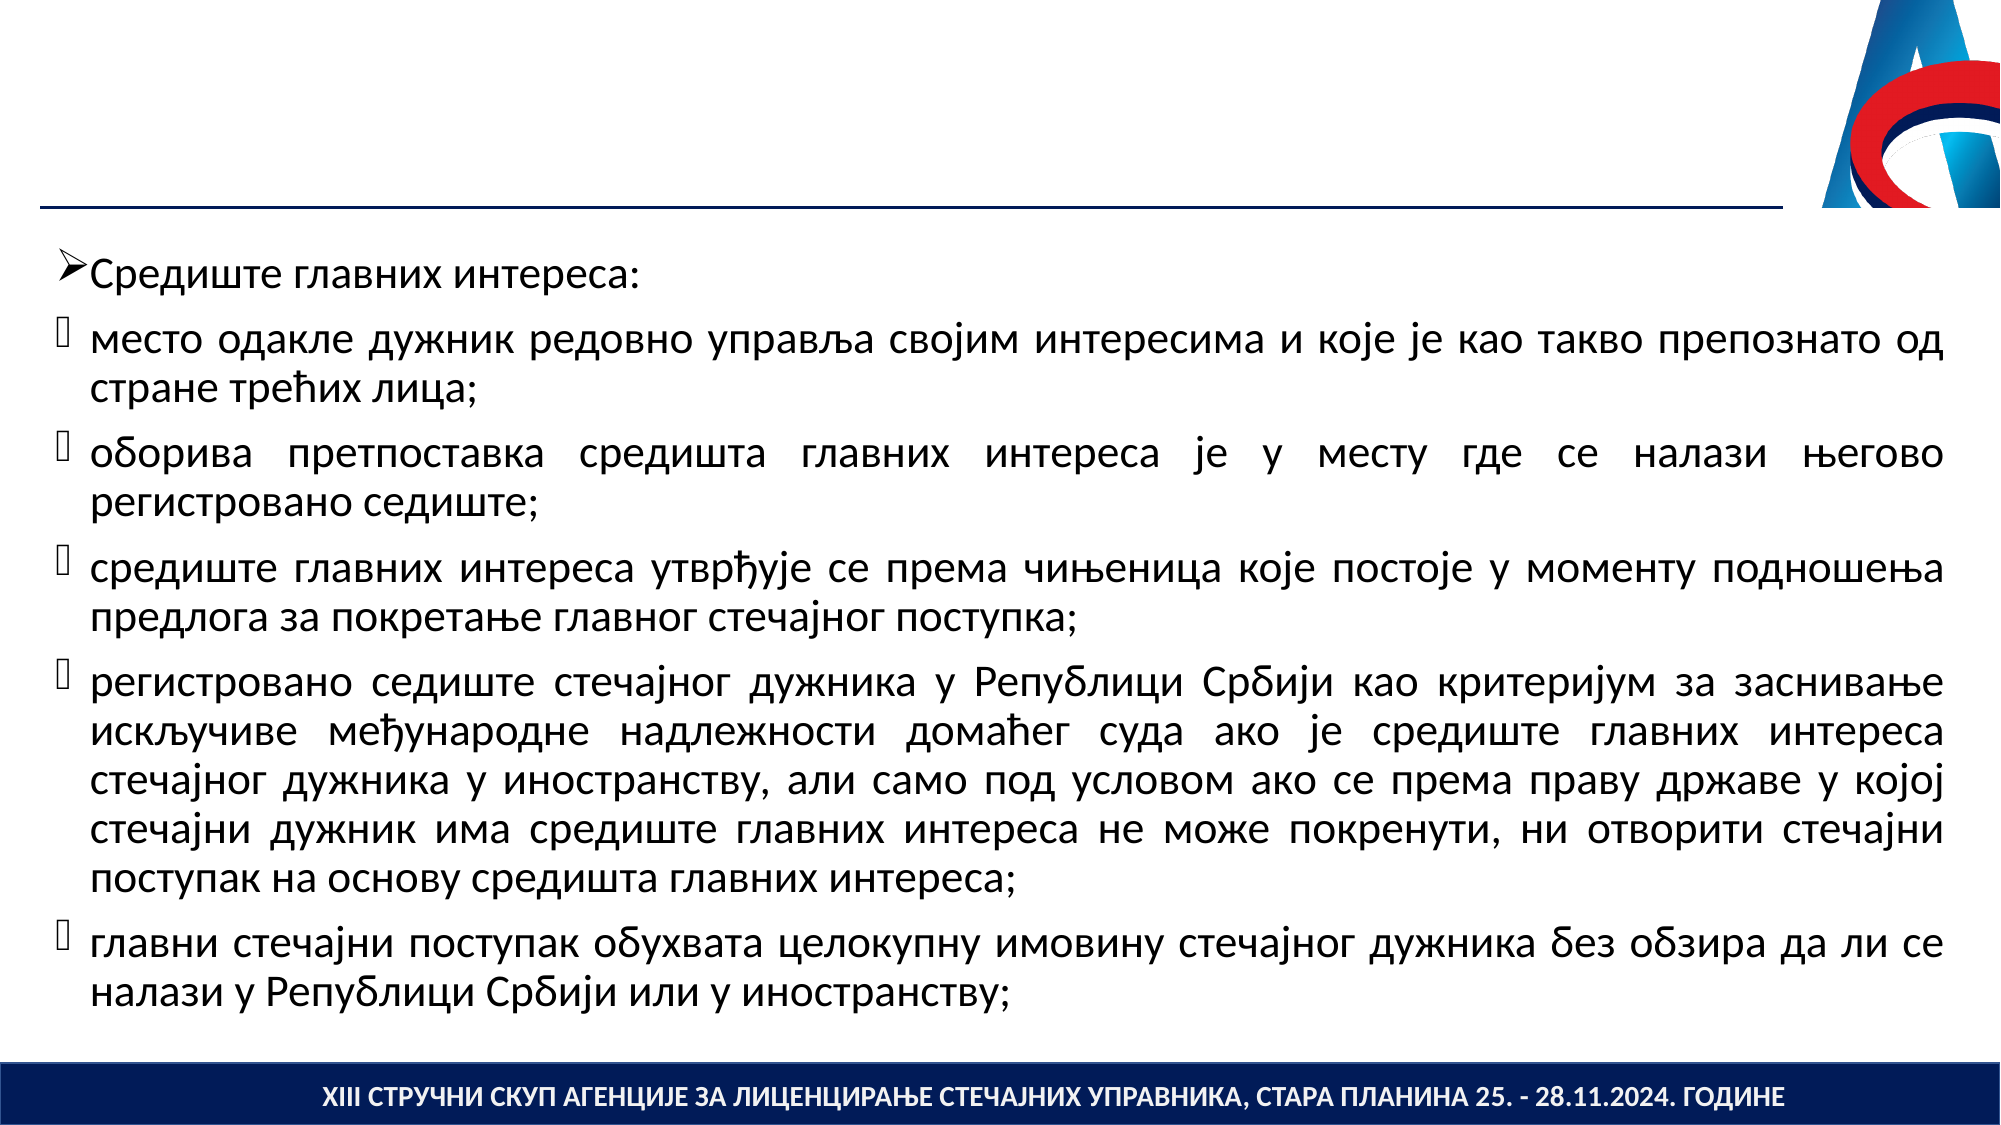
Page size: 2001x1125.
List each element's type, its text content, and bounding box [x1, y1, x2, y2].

text_box [0, 1062, 2000, 1125]
list Средиште главних интереса: место одакле дужник редовно управља својим интересима и које је као такво препознато од стране трећих лица; оборива претпоставка средишта главних интереса је у месту где се налази његово регистровано седиште; средиште главних интереса утврђује се према чињеница које постоје у моменту подношења предлога за покретање главног стечајног поступка; регистровано седиште стечајног дужника у Републици Србији као критеријум за заснивање искључиве међународне надлежности домаћег суда ако је средиште главних интереса стечајног дужника у иностранству, али само под условом ако се према праву државе у којој стечајни дужник има средиште главних интереса не може покренути, ни отворити стечајни поступак на основу средишта главних интереса; главни стечајни поступак обухвата целокупну имовину стечајног дужника без обзира да ли се налази у Републици Србији или у иностранству; [40, 241, 1962, 1028]
picture [1631, 0, 2000, 208]
text_box XIII СТРУЧНИ СКУП АГЕНЦИЈЕ ЗА ЛИЦЕНЦИРАЊЕ СТЕЧАЈНИХ УПРАВНИКА, СТАРА ПЛАНИНА 25. - 28.11.2024. ГОДИНЕ [307, 1070, 1801, 1120]
